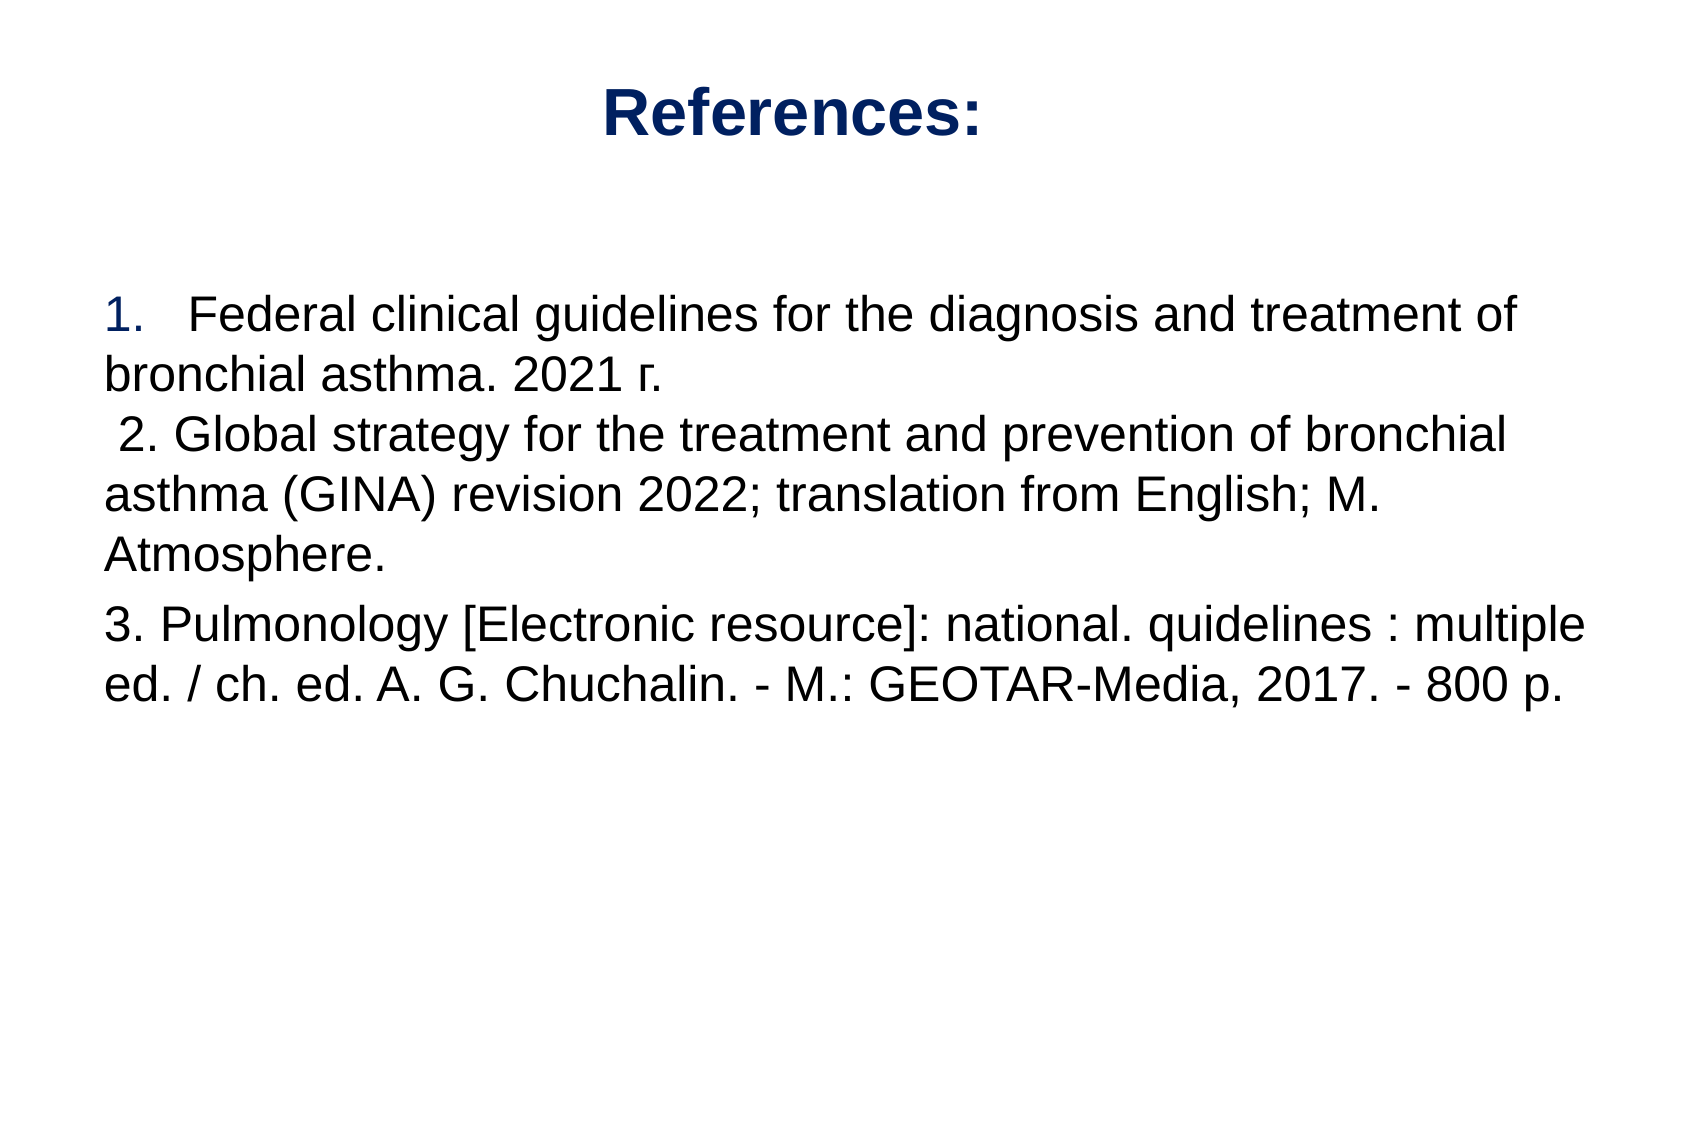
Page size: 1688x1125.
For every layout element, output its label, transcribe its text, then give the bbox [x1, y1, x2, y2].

list 1. Federal clinical guidelines for the diagnosis and treatment of bronchial asthma. 2021 г. 2. Global strategy for the treatment and prevention of bronchial asthma (GINA) revision 2022; translation from English; M. Atmosphere. 3. Pulmonology [Electronic resource]: national. quidelines : multiple ed. / ch. ed. A. G. Chuchalin. - M.: GEOTAR-Media, 2017. - 800 p. [89, 193, 1608, 937]
title References: [46, 45, 1541, 172]
